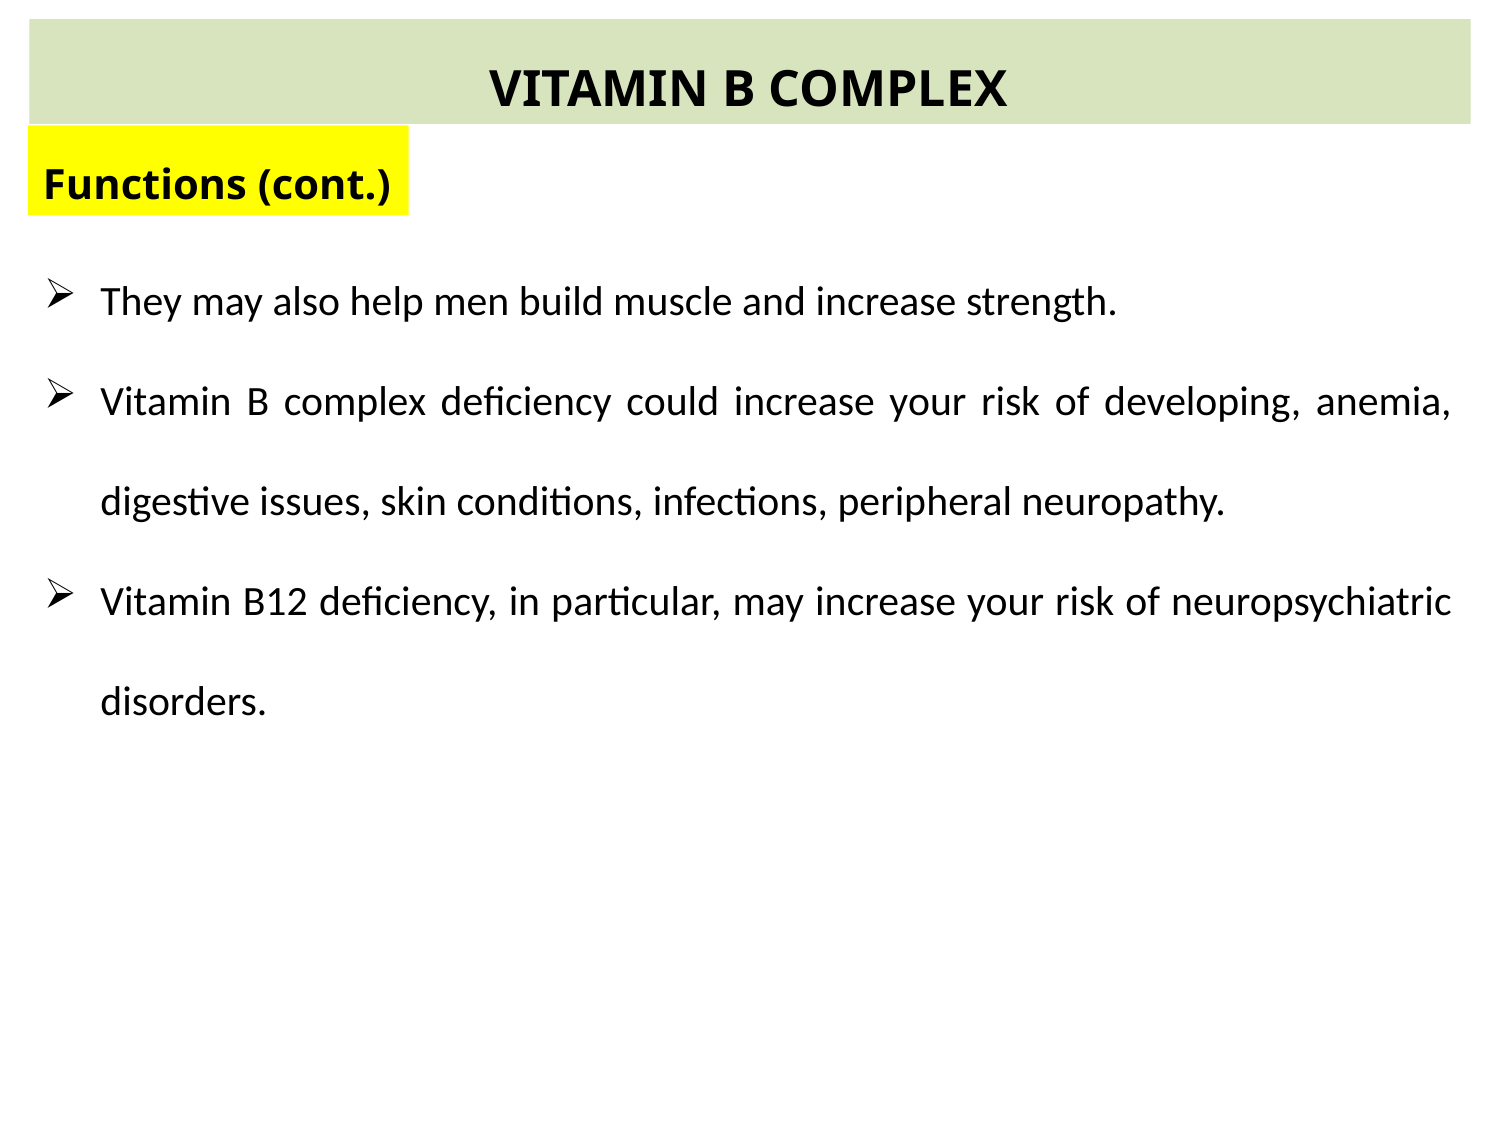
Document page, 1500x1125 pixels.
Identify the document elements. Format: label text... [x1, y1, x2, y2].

text_box VITAMIN B COMPLEX [29, 19, 1471, 124]
text_box Functions (cont.) [28, 125, 409, 216]
text_box They may also help men build muscle and increase strength. Vitamin B complex deficiency could increase your risk of developing, anemia, digestive issues, skin conditions, infections, peripheral neuropathy. Vitamin B12 deficiency, in particular, may increase your risk of neuropsychiatric disorders. [29, 216, 1471, 732]
